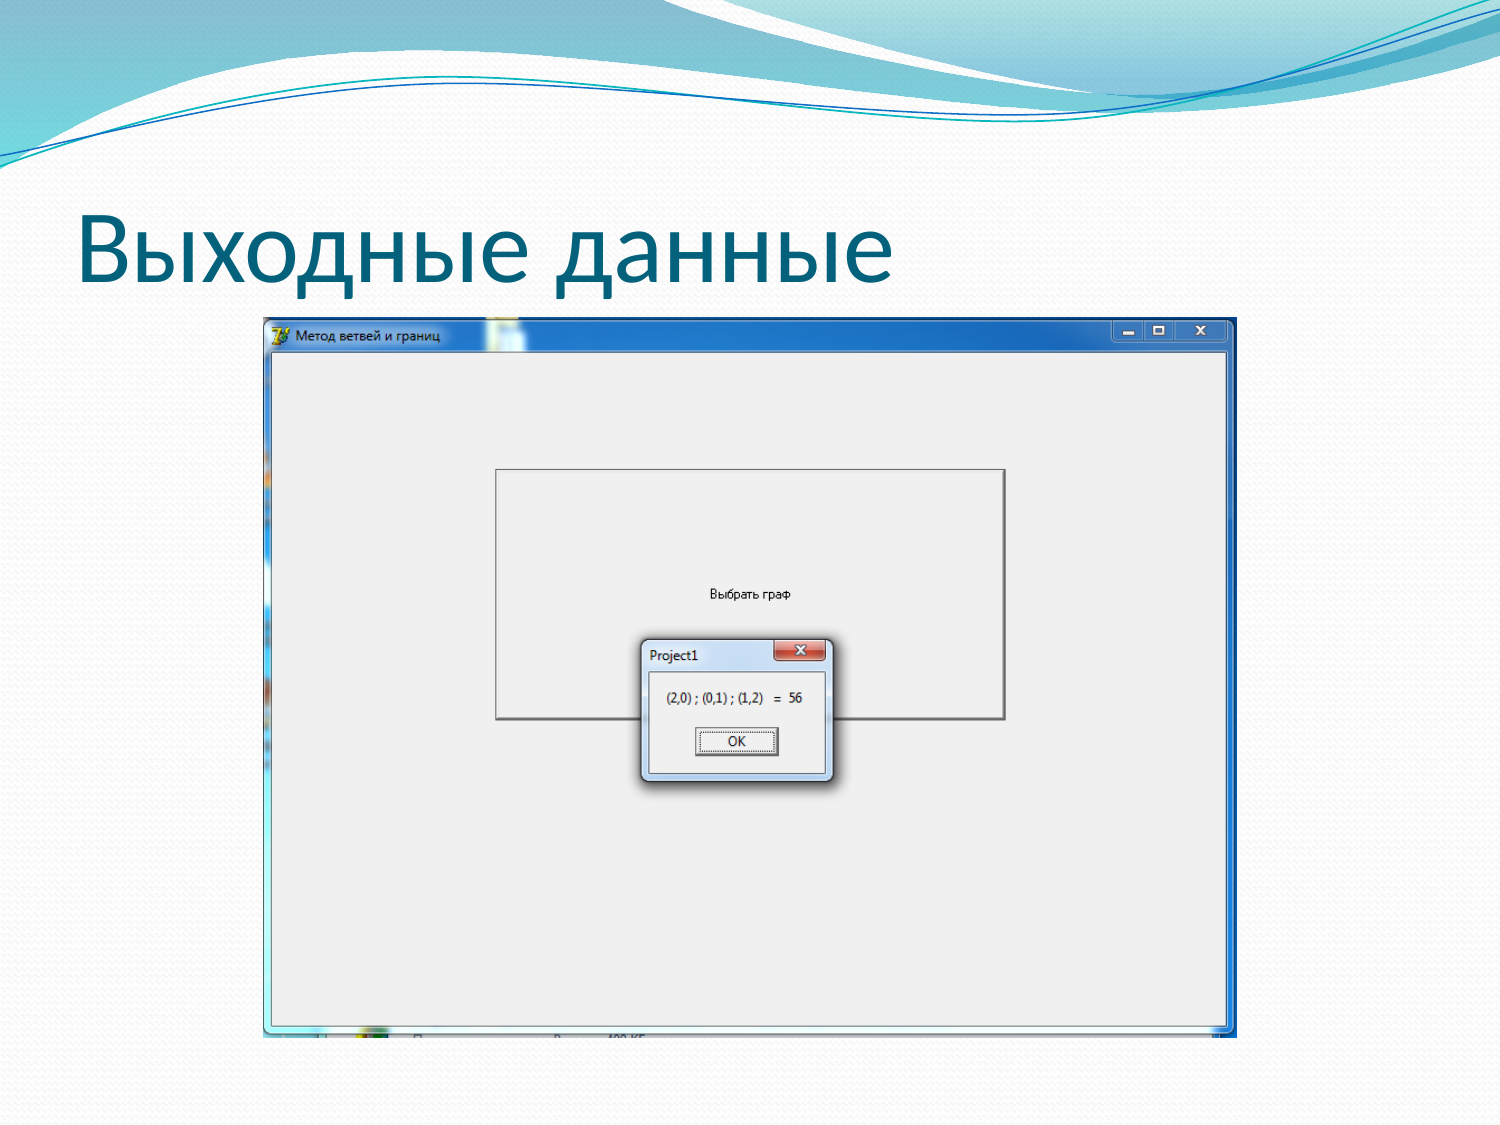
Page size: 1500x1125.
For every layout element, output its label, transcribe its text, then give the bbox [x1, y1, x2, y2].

title Выходные данные [75, 115, 1425, 303]
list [262, 317, 1237, 1038]
